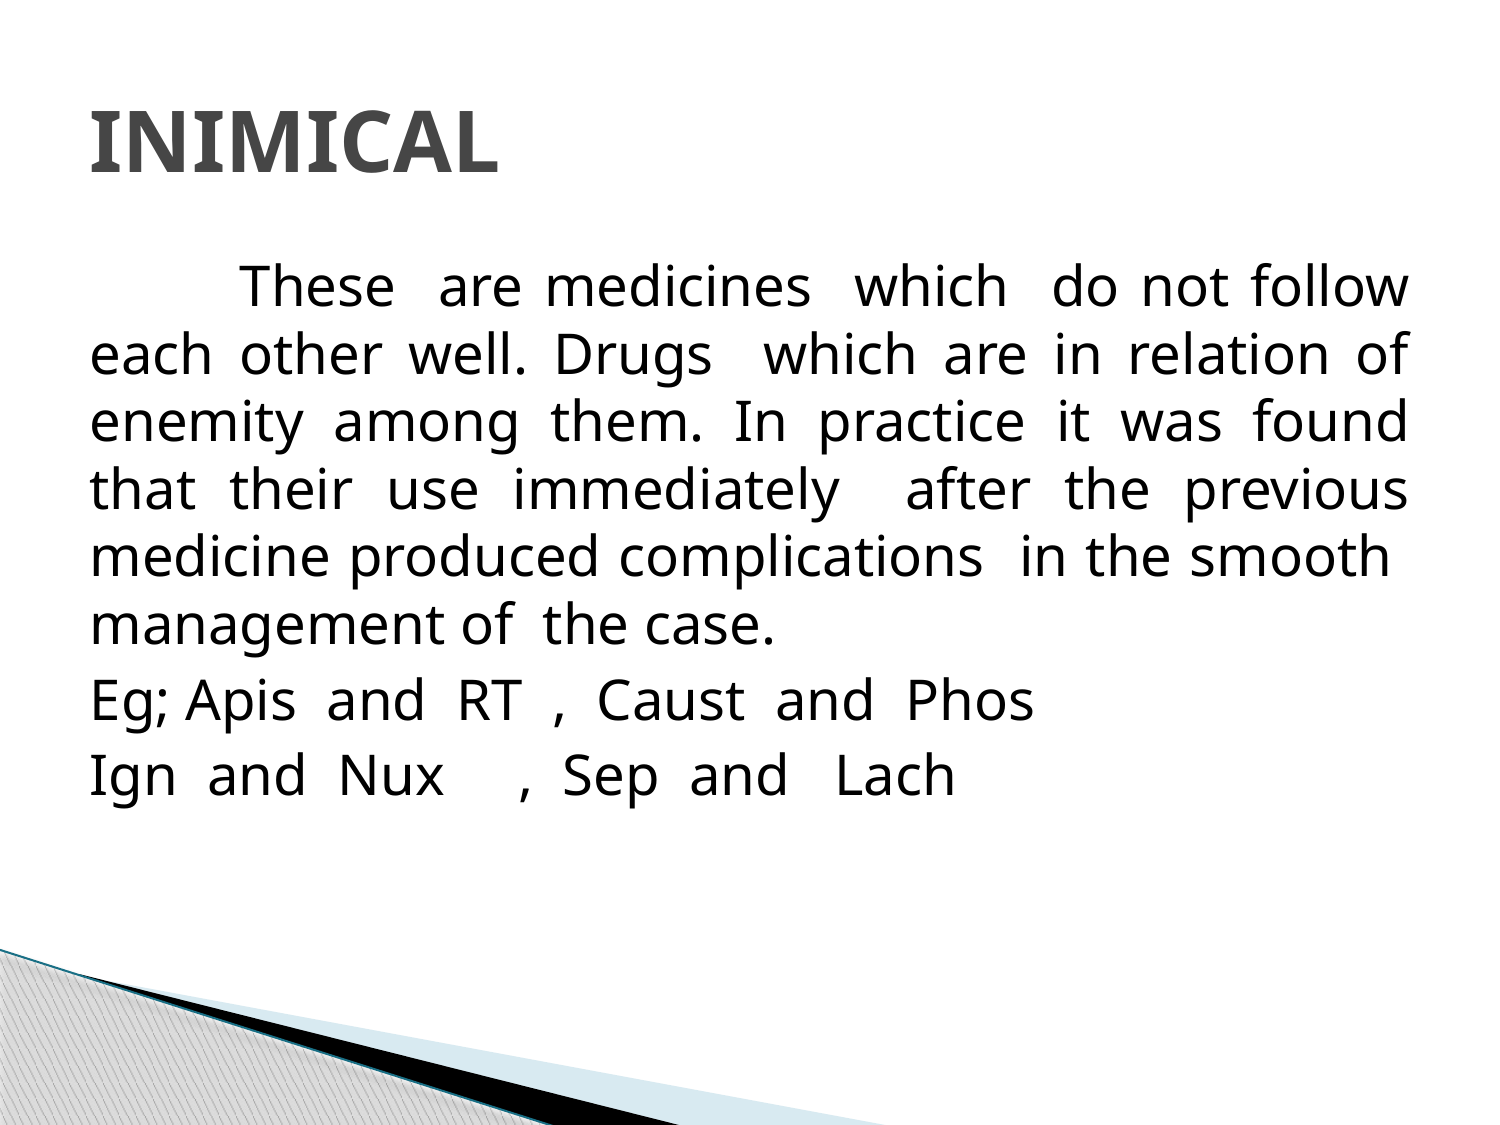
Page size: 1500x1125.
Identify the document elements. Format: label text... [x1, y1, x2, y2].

list These are medicines which do not follow each other well. Drugs which are in relation of enemity among them. In practice it was found that their use immediately after the previous medicine produced complications in the smooth management of the case. Eg; Apis and RT , Caust and Phos Ign and Nux , Sep and Lach [75, 243, 1425, 986]
title INIMICAL [75, 45, 1425, 233]
